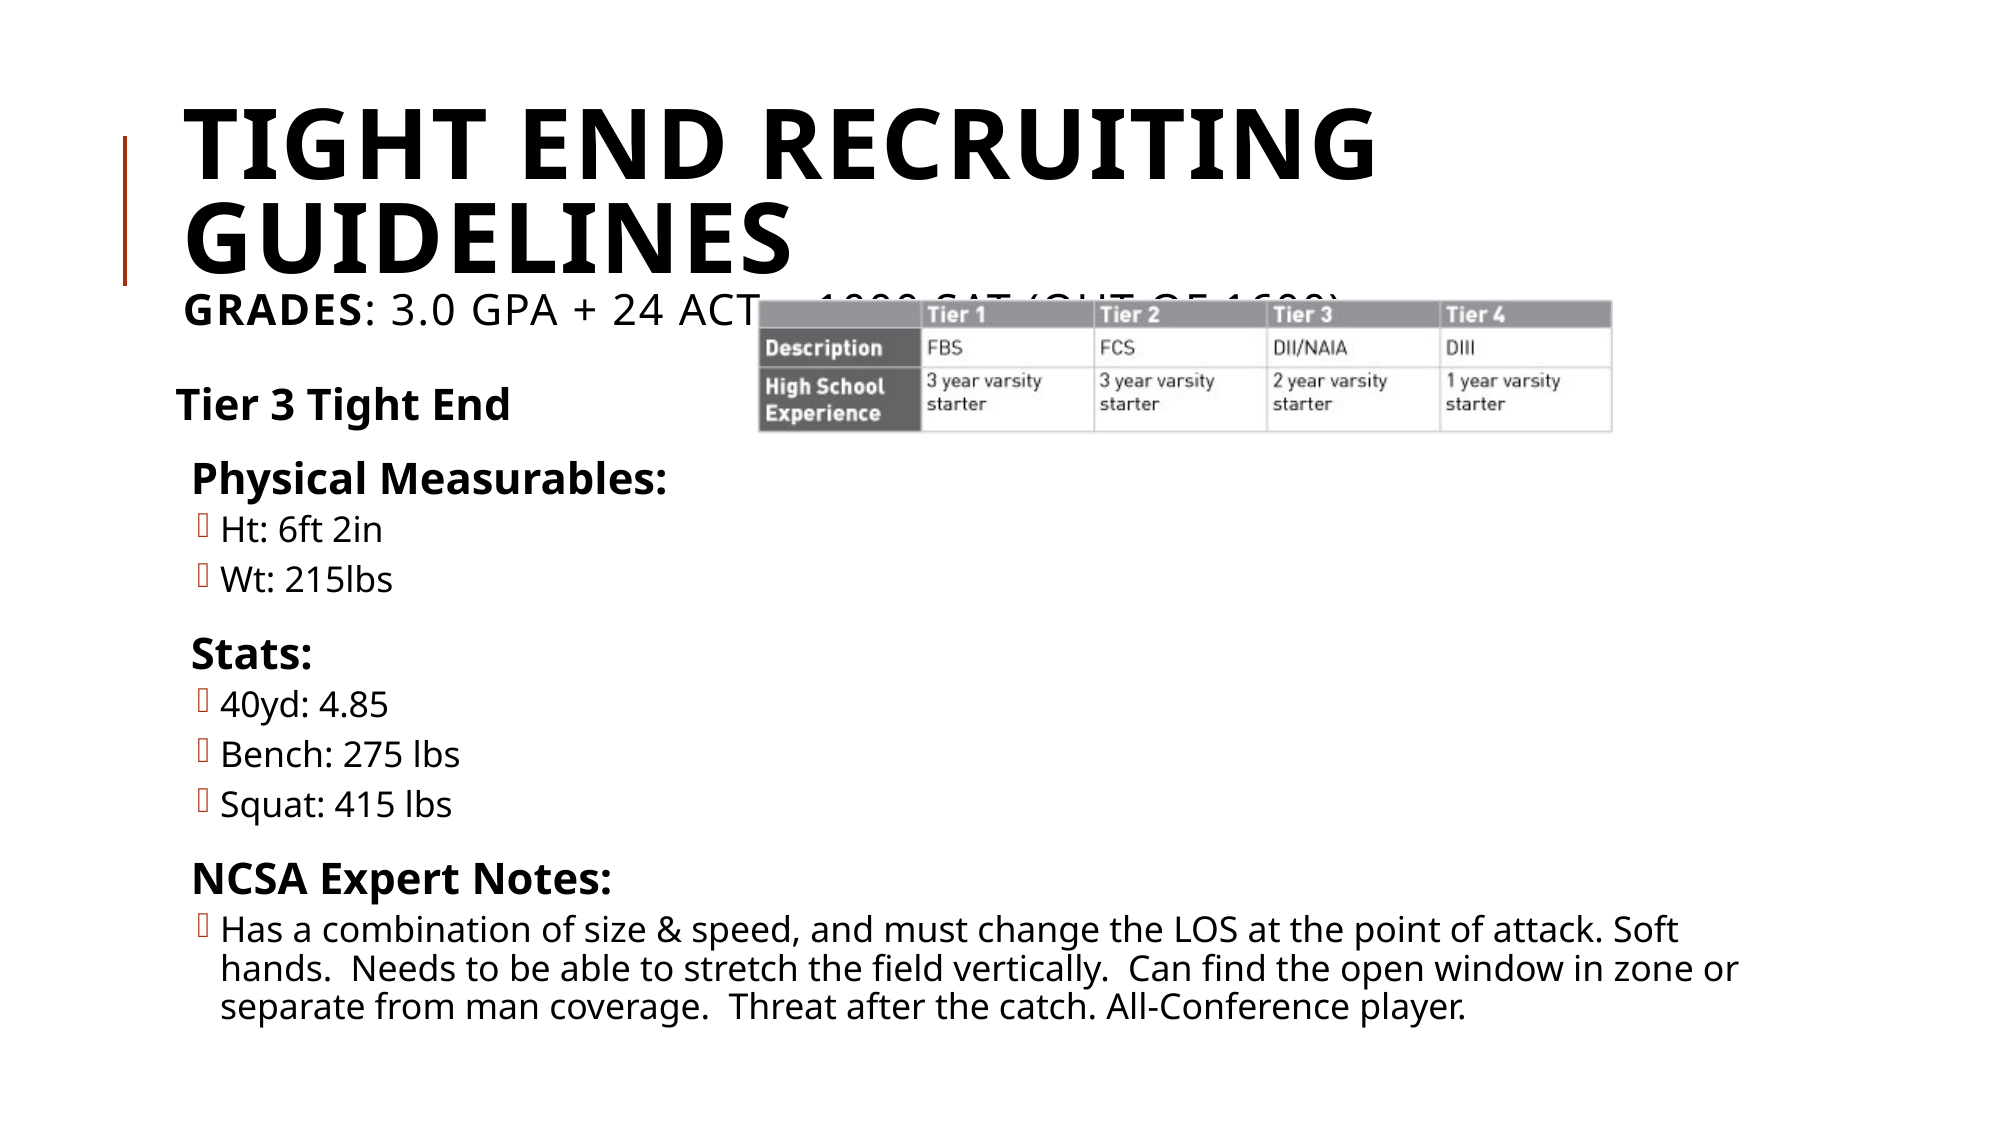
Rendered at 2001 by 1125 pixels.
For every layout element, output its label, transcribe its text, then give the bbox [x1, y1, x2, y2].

picture [756, 299, 1613, 435]
title TIGHT END RECRUITING GUIDELINES Grades: 3.0 GPA + 24 ACT + 1000 SAT (out of 1600) [168, 96, 1763, 342]
list Tier 3 Tight End Physical Measurables: Ht: 6ft 2in Wt: 215lbs Stats: 40yd: 4.85 Bench: 275 lbs Squat: 415 lbs NCSA Expert Notes: Has a combination of size & speed, and must change the LOS at the point of attack. Soft hands. Needs to be able to stretch the field vertically. Can find the open window in zone or separate from man coverage. Threat after the catch. All-Conference player. [168, 375, 1763, 1035]
